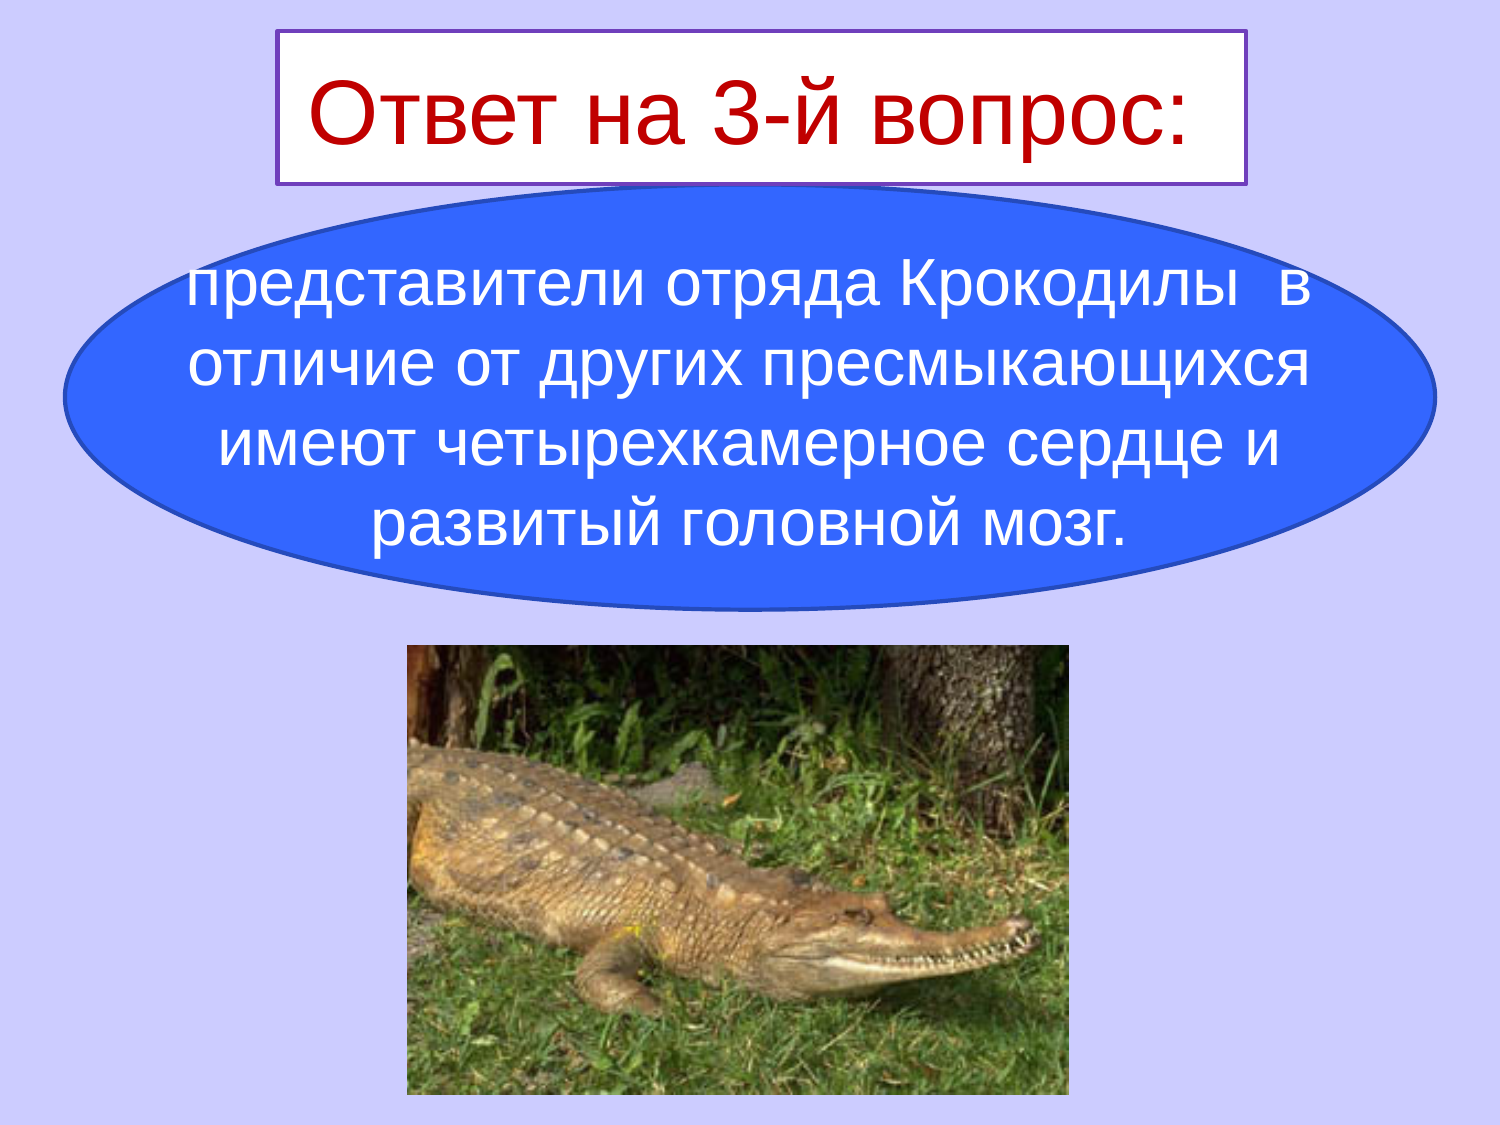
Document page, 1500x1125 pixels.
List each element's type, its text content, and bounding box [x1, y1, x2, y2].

text_box [1425, 356, 1438, 438]
title Ответ на 3-й вопрос: [75, 30, 1425, 185]
text_box [313, 186, 1187, 231]
picture [407, 644, 1070, 1096]
list представители отряда Крокодилы в отличие от других пресмыкающихся имеют четырехкамерное сердце и развитый головной мозг. [75, 231, 1425, 1006]
text_box [62, 356, 75, 438]
